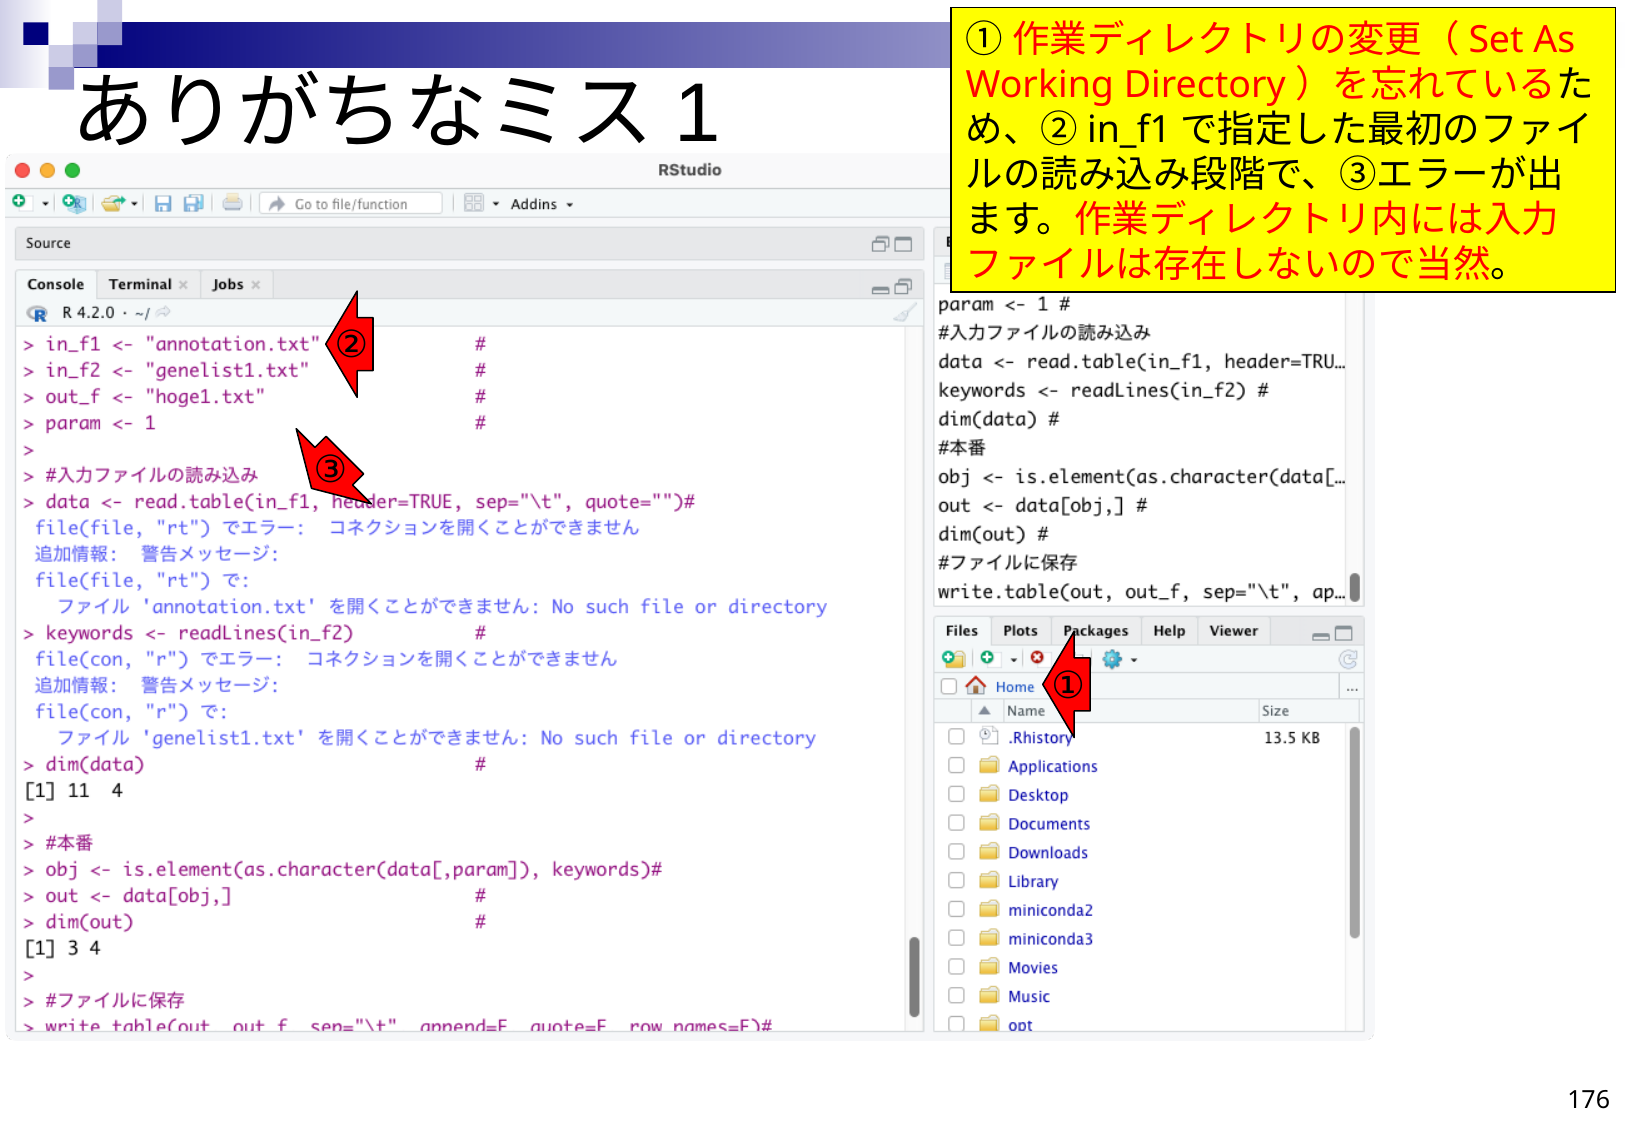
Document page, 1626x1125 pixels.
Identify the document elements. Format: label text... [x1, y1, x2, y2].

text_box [1036, 631, 1109, 738]
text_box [319, 290, 392, 398]
text_box ①作業ディレクトリの変更（Set As Working Directory）を忘れているため、②in_f1で指定した最初のファイルの読み込み段階で、③エラーが出ます。作業ディレクトリ内には入力ファイルは存在しないので当然。 [950, 7, 1616, 293]
title ありがちなミス1 [56, 30, 950, 151]
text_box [296, 418, 365, 526]
slide_number 176 [1245, 1049, 1625, 1125]
picture [5, 153, 1375, 1042]
